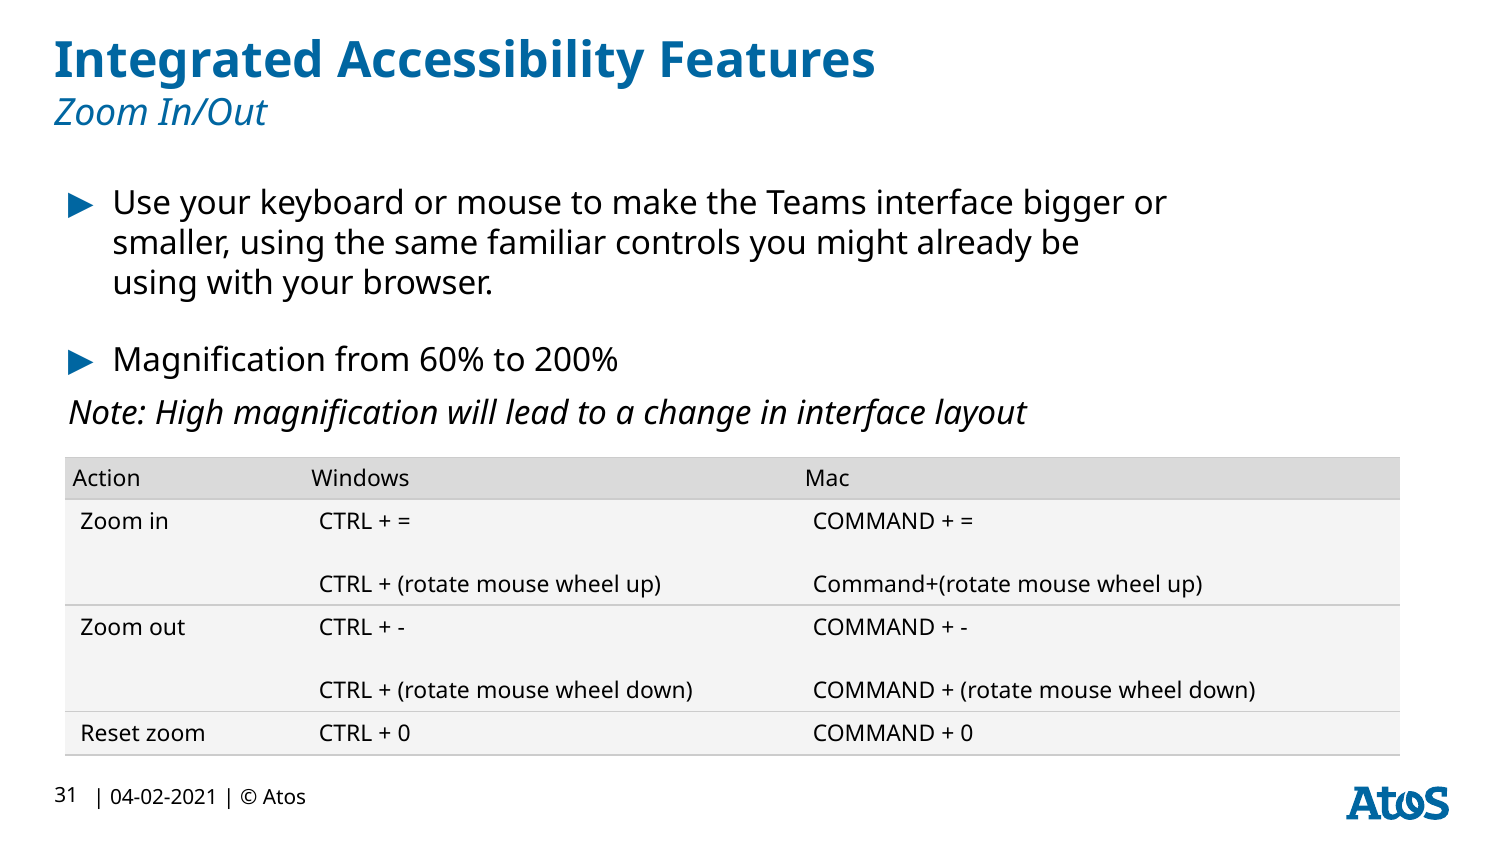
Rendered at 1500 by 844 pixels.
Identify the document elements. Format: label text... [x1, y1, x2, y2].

table_cell COMMAND + - COMMAND + (rotate mouse wheel down) [797, 606, 1400, 711]
table_header Windows [303, 458, 797, 498]
title Integrated Accessibility Features Zoom In/Out [39, 20, 1471, 139]
slide_number 31 [39, 778, 113, 814]
table_cell COMMAND + 0 [797, 712, 1400, 754]
table_cell CTRL + = CTRL + (rotate mouse wheel up) [303, 500, 797, 604]
table_cell Reset zoom [65, 712, 303, 754]
table_header Action [65, 458, 303, 498]
table_cell CTRL + - CTRL + (rotate mouse wheel down) [303, 606, 797, 711]
table_cell CTRL + 0 [303, 712, 797, 754]
table_header Mac [797, 458, 1400, 498]
table_cell Zoom out [65, 606, 303, 711]
list Use your keyboard or mouse to make the Teams interface bigger or smaller, using the same familiar controls you might already be using with your browser. Magnification from 60% to 200% Note: High magnification will lead to a change in interface layout [53, 173, 1188, 481]
table_cell Zoom in [65, 500, 303, 604]
table_cell COMMAND + = Command+(rotate mouse wheel up) [797, 500, 1400, 604]
